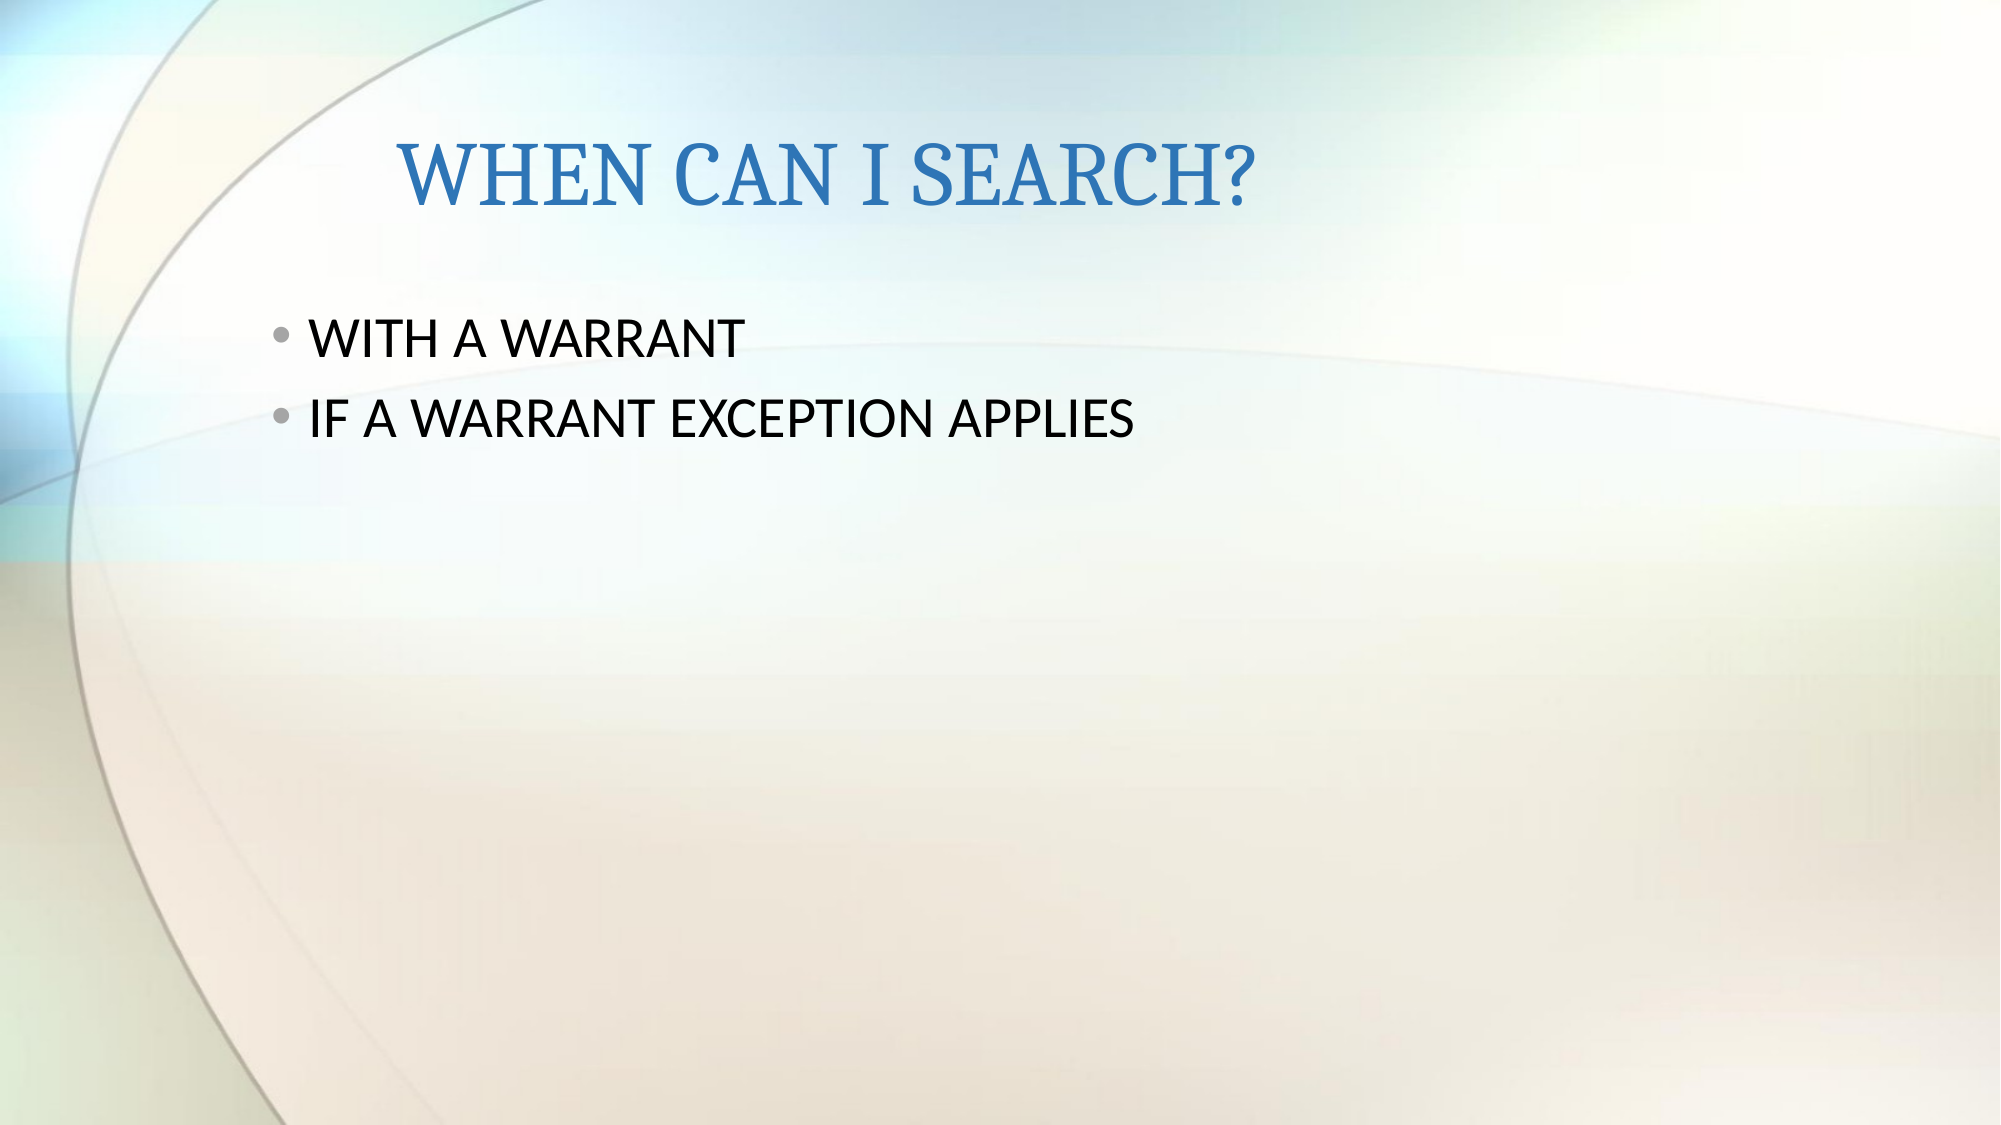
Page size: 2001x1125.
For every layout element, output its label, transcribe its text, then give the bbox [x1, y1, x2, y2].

picture [0, 0, 2001, 1125]
list WITH A WARRANT IF A WARRANT EXCEPTION APPLIES [256, 299, 1863, 1014]
title WHEN CAN I SEARCH? [381, 59, 1863, 278]
